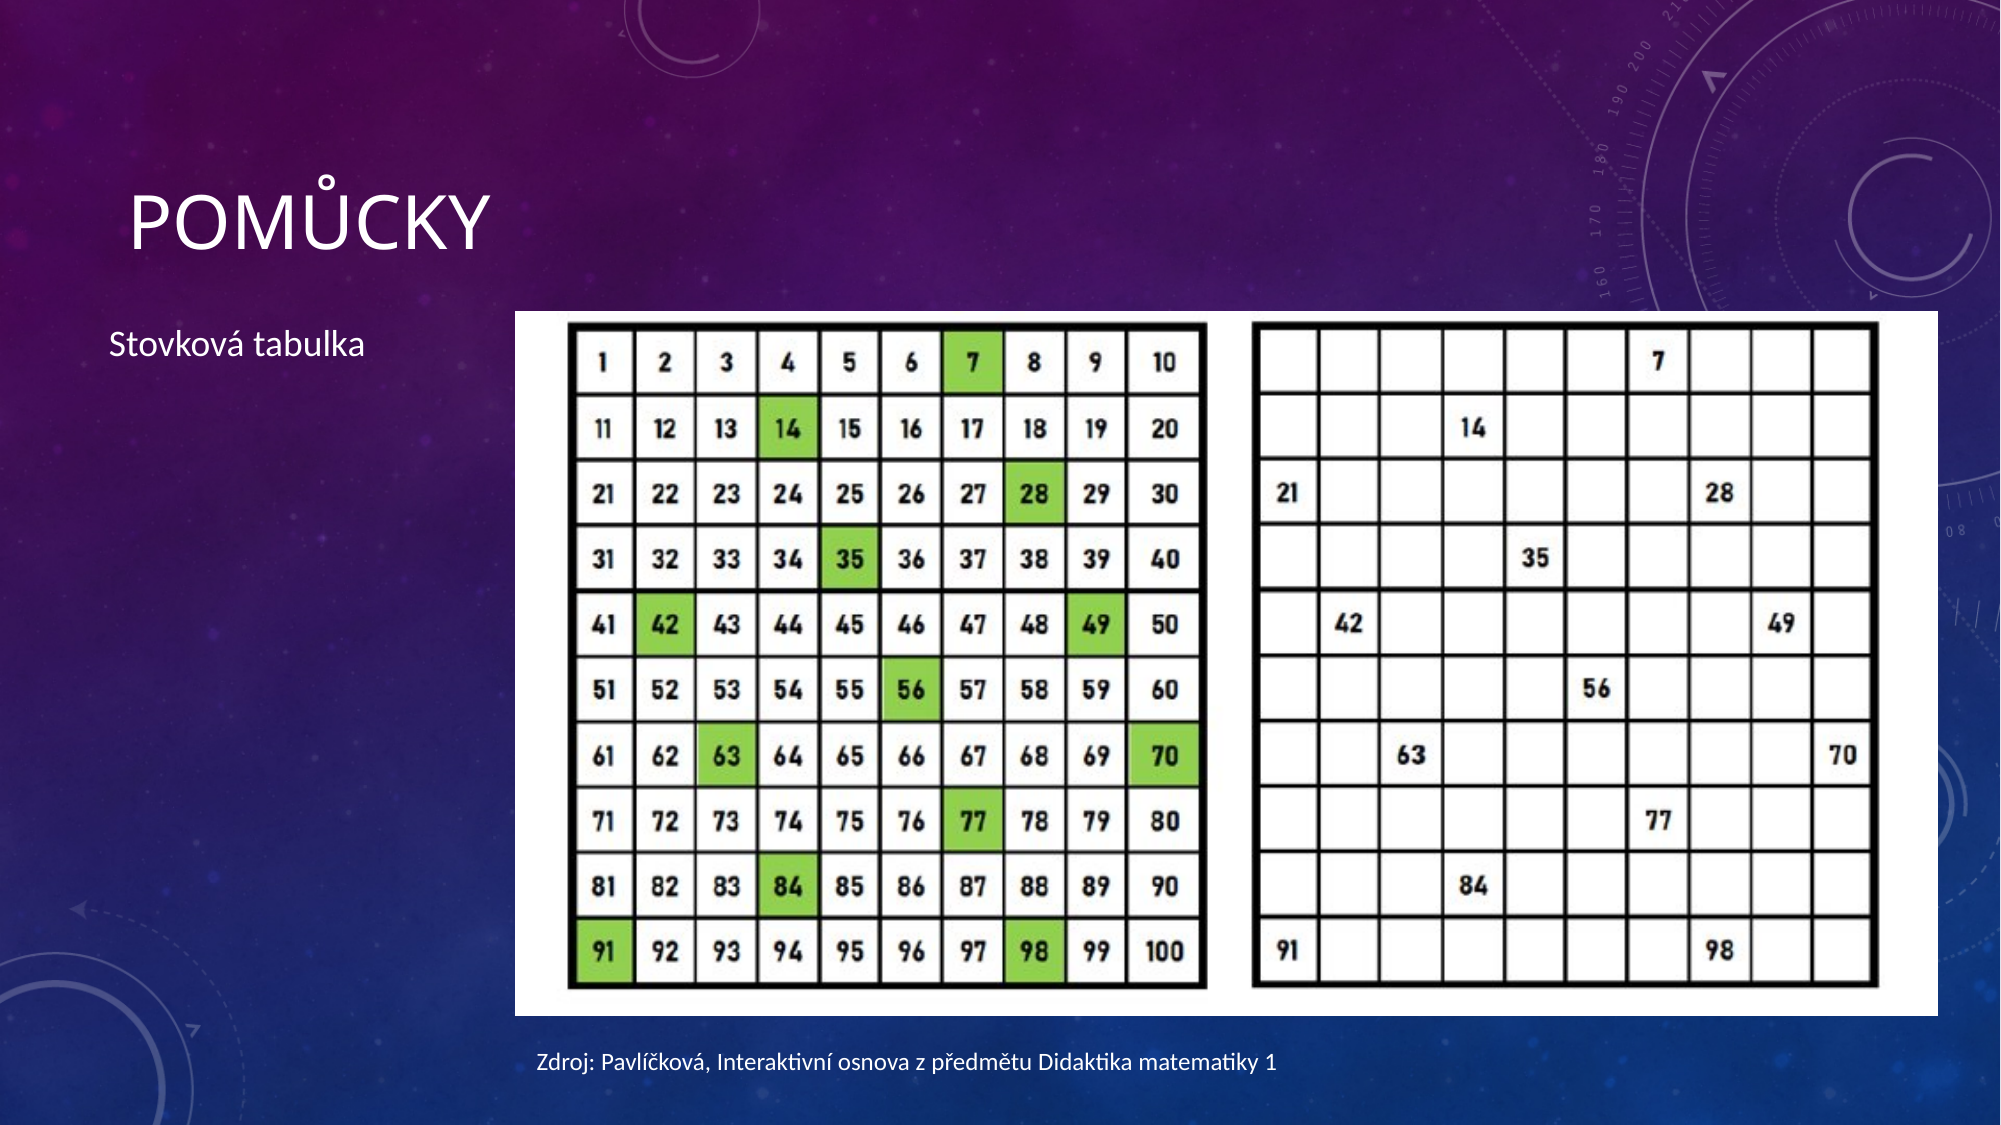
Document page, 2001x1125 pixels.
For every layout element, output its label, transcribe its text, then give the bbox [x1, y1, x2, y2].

text_box Stovková tabulka [94, 311, 514, 372]
picture [0, 0, 2001, 1125]
text_box Zdroj: Pavlíčková, Interaktivní osnova z předmětu Didaktika matematiky 1 [521, 1038, 1367, 1084]
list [514, 311, 1938, 1017]
title Pomůcky [112, 99, 1775, 311]
